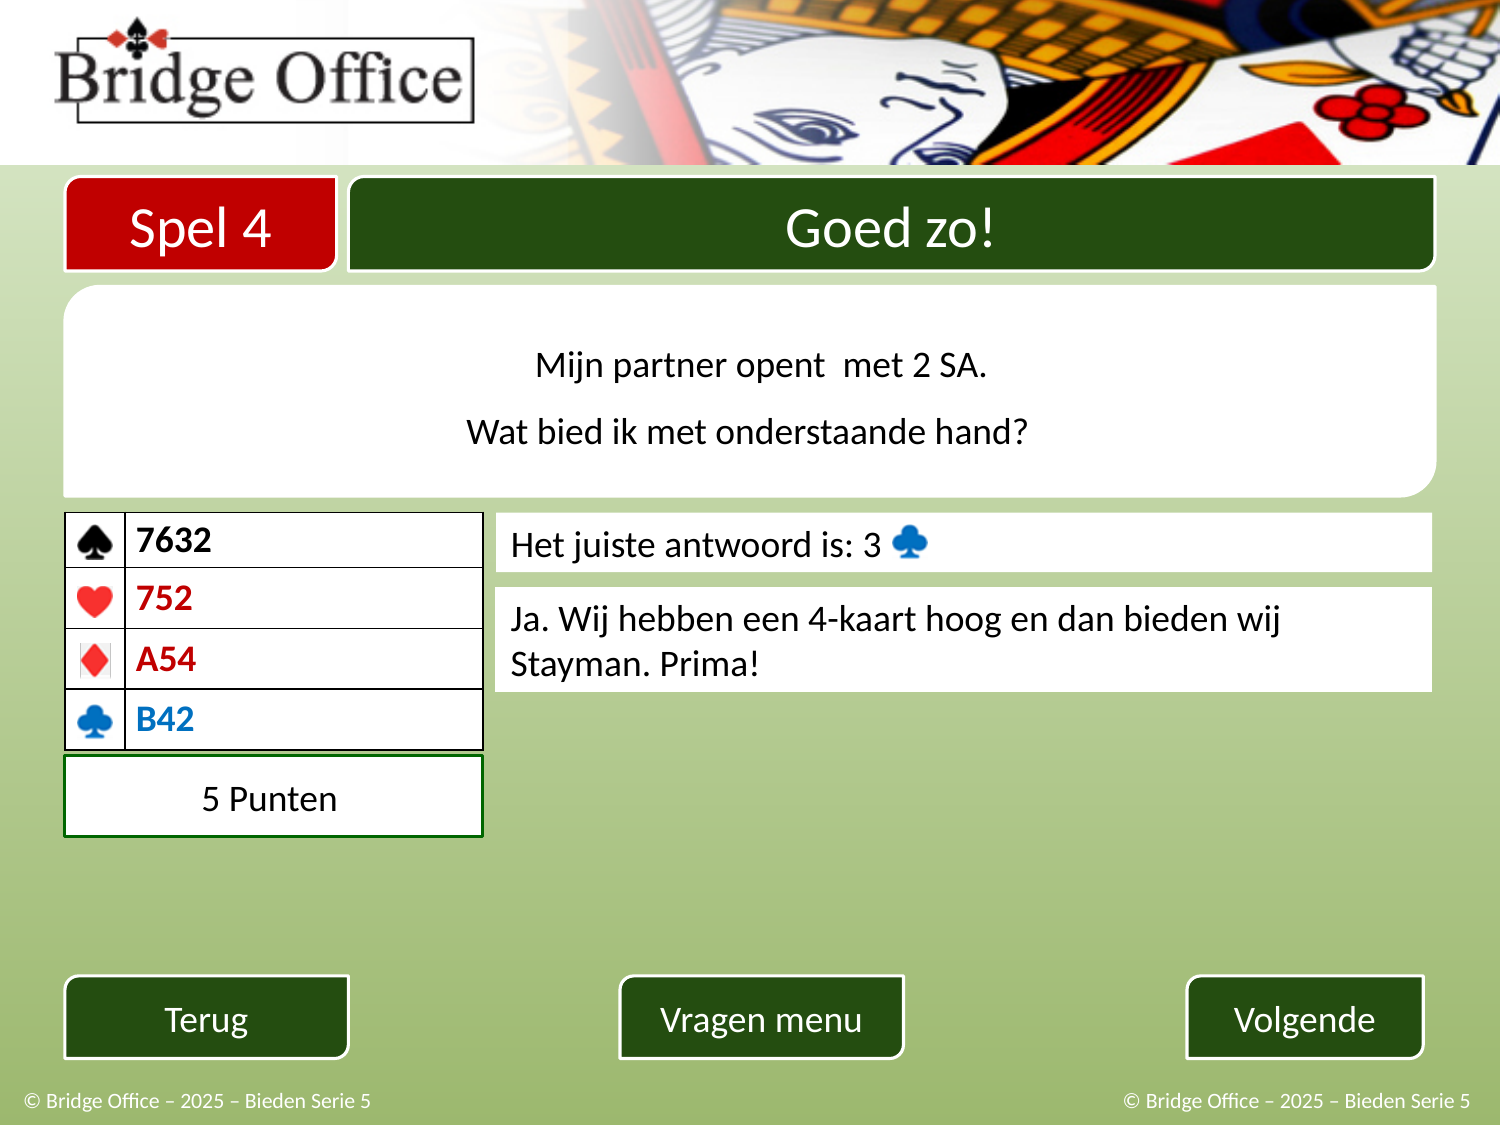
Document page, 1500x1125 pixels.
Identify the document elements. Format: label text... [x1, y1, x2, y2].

picture [77, 703, 114, 740]
picture [77, 643, 114, 679]
picture [77, 585, 114, 618]
text_box © Bridge Office – 2025 – Bieden Serie 5 [1107, 1079, 1500, 1121]
table_cell B42 [126, 690, 482, 749]
text_box Volgende [1185, 974, 1425, 1061]
table_cell 752 [126, 568, 482, 628]
text_box © Bridge Office – 2025 – Bieden Serie 5 [8, 1079, 393, 1121]
table_cell [66, 690, 124, 749]
text_box 5 Punten [63, 754, 484, 838]
text_box Terug [63, 974, 350, 1061]
table_cell [66, 629, 124, 688]
text_box Goed zo! [346, 179, 1437, 273]
table_cell A54 [126, 629, 482, 688]
table_header [66, 513, 124, 567]
text_box Vragen menu [618, 974, 906, 1061]
text_box [63, 284, 1437, 498]
text_box Het juiste antwoord is: 3 [496, 512, 1433, 573]
picture [77, 524, 114, 561]
picture [892, 524, 928, 561]
text_box Mijn partner opent met 2 SA. [508, 332, 1015, 393]
text_box Spel 4 [63, 179, 339, 273]
text_box Ja. Wij hebben een 4-kaart hoog en dan bieden wij Stayman. Prima! [495, 587, 1432, 692]
table_cell [66, 568, 124, 628]
text_box Wat bied ik met onderstaande hand? [451, 399, 1072, 460]
table_header 7632 [126, 513, 482, 567]
picture [0, 0, 1500, 166]
